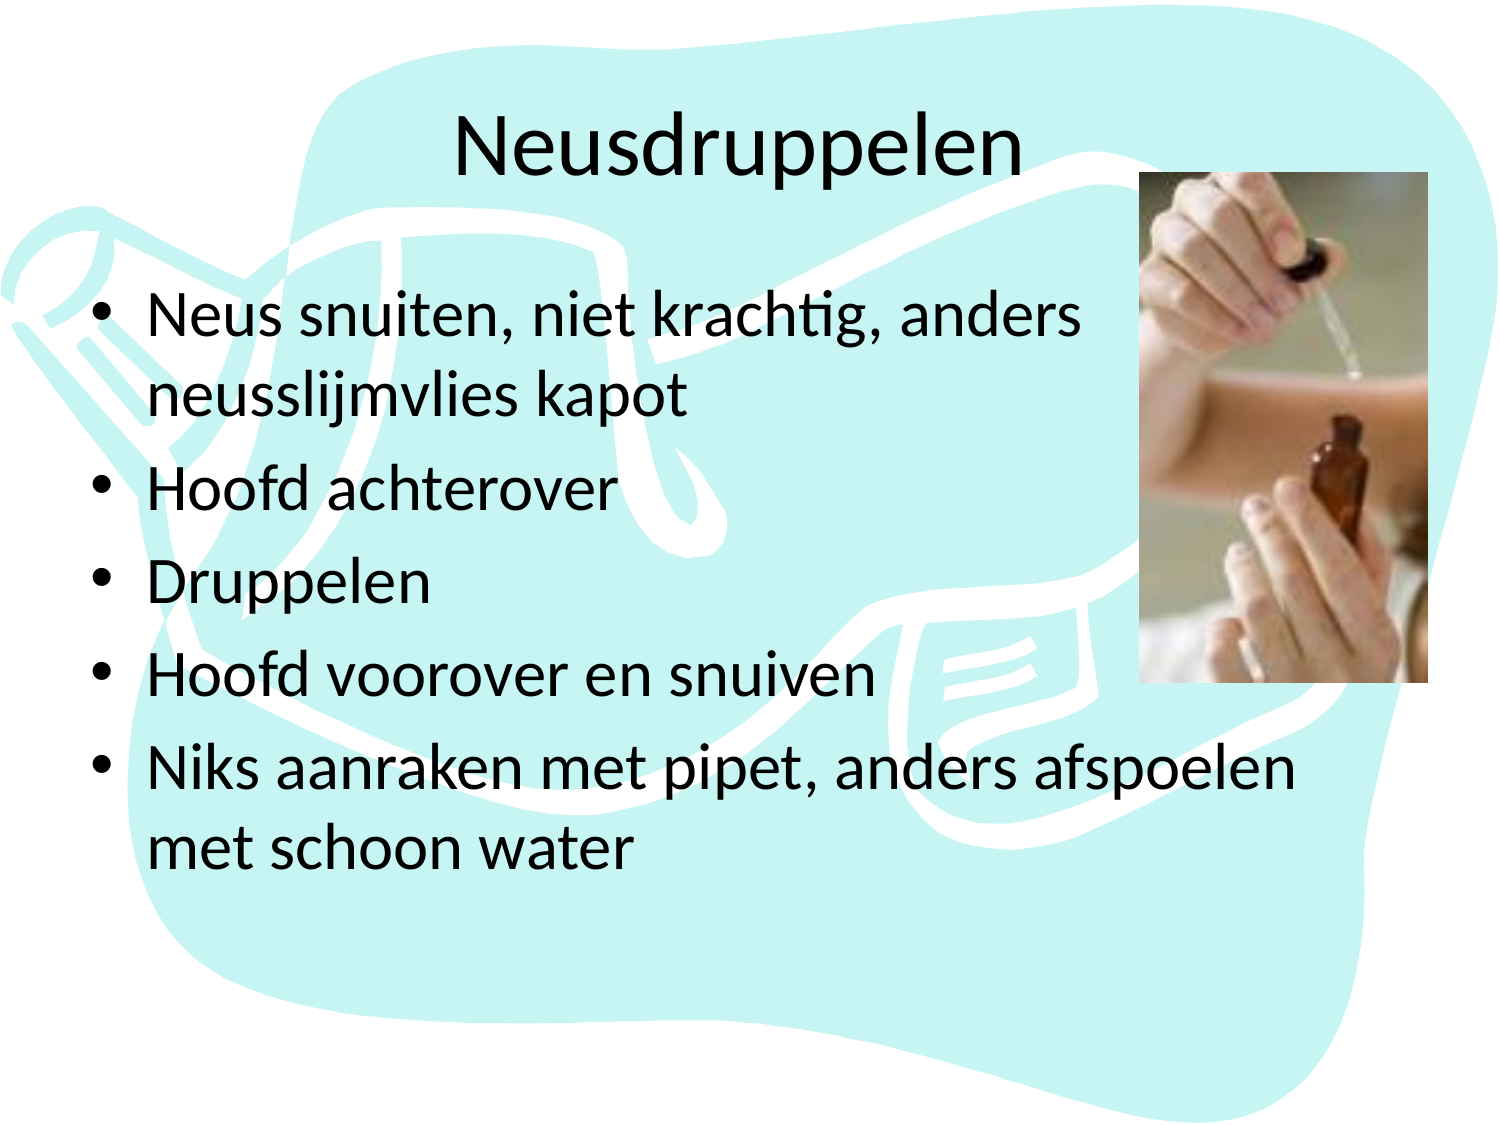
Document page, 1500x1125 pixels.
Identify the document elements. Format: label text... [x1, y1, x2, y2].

title Neusdruppelen [75, 45, 1425, 233]
picture [1139, 172, 1428, 684]
list Neus snuiten, niet krachtig, anders neusslijmvlies kapot Hoofd achterover Druppelen Hoofd voorover en snuiven Niks aanraken met pipet, anders afspoelen met schoon water [75, 262, 1425, 1005]
